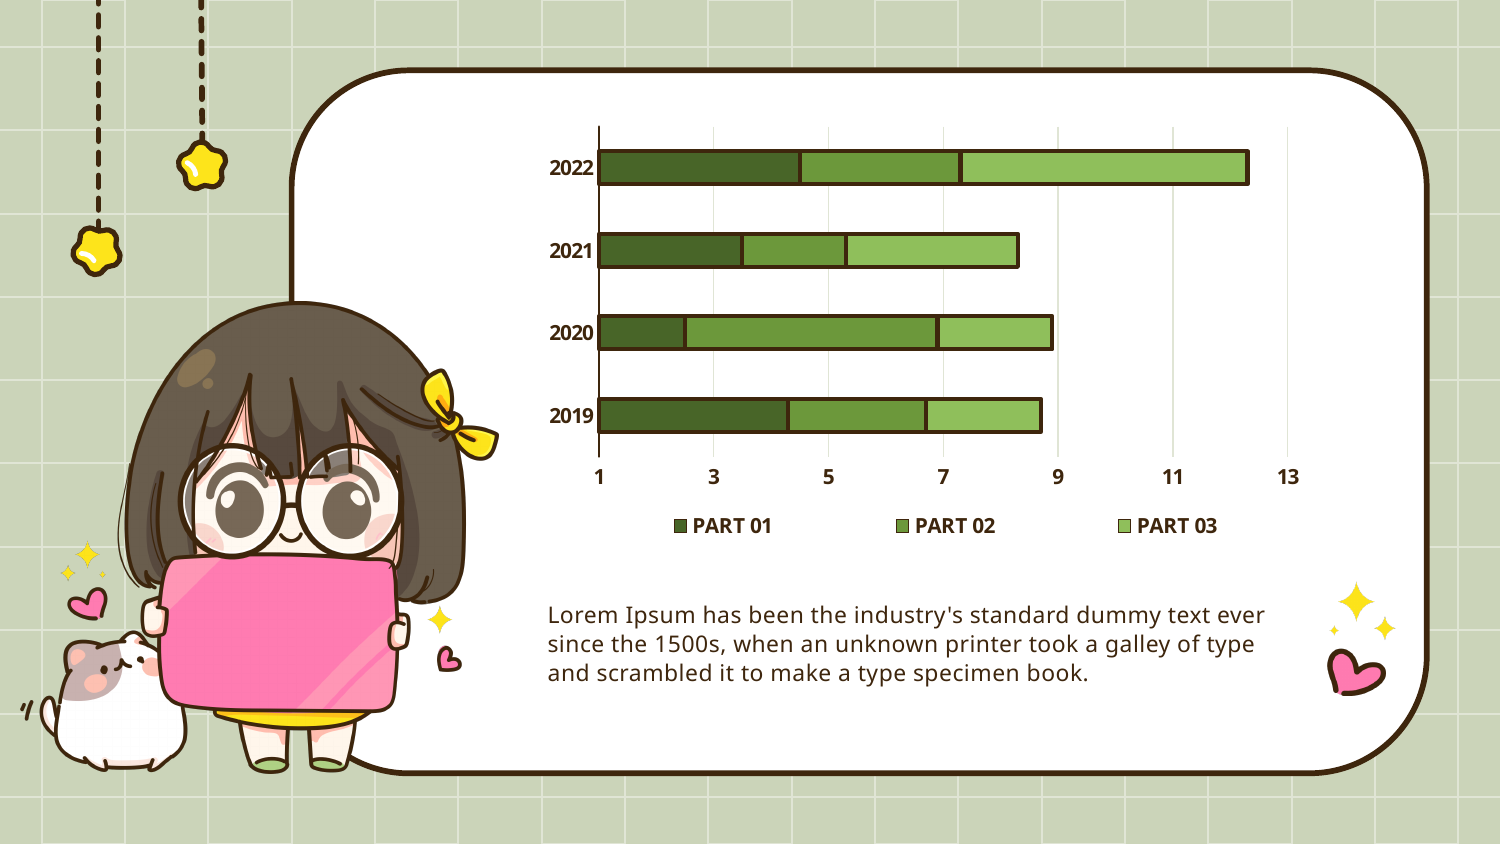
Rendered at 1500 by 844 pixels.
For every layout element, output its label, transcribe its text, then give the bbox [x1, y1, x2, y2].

picture [20, 301, 499, 774]
chart [532, 117, 1362, 551]
picture [1327, 581, 1396, 696]
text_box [72, 0, 119, 275]
text_box [290, 69, 1428, 775]
text_box Lorem Ipsum has been the industry's standard dummy text ever since the 1500s, when an unknown printer took a galley of type and scrambled it to make a type specimen book. [532, 591, 1308, 686]
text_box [178, 0, 225, 190]
